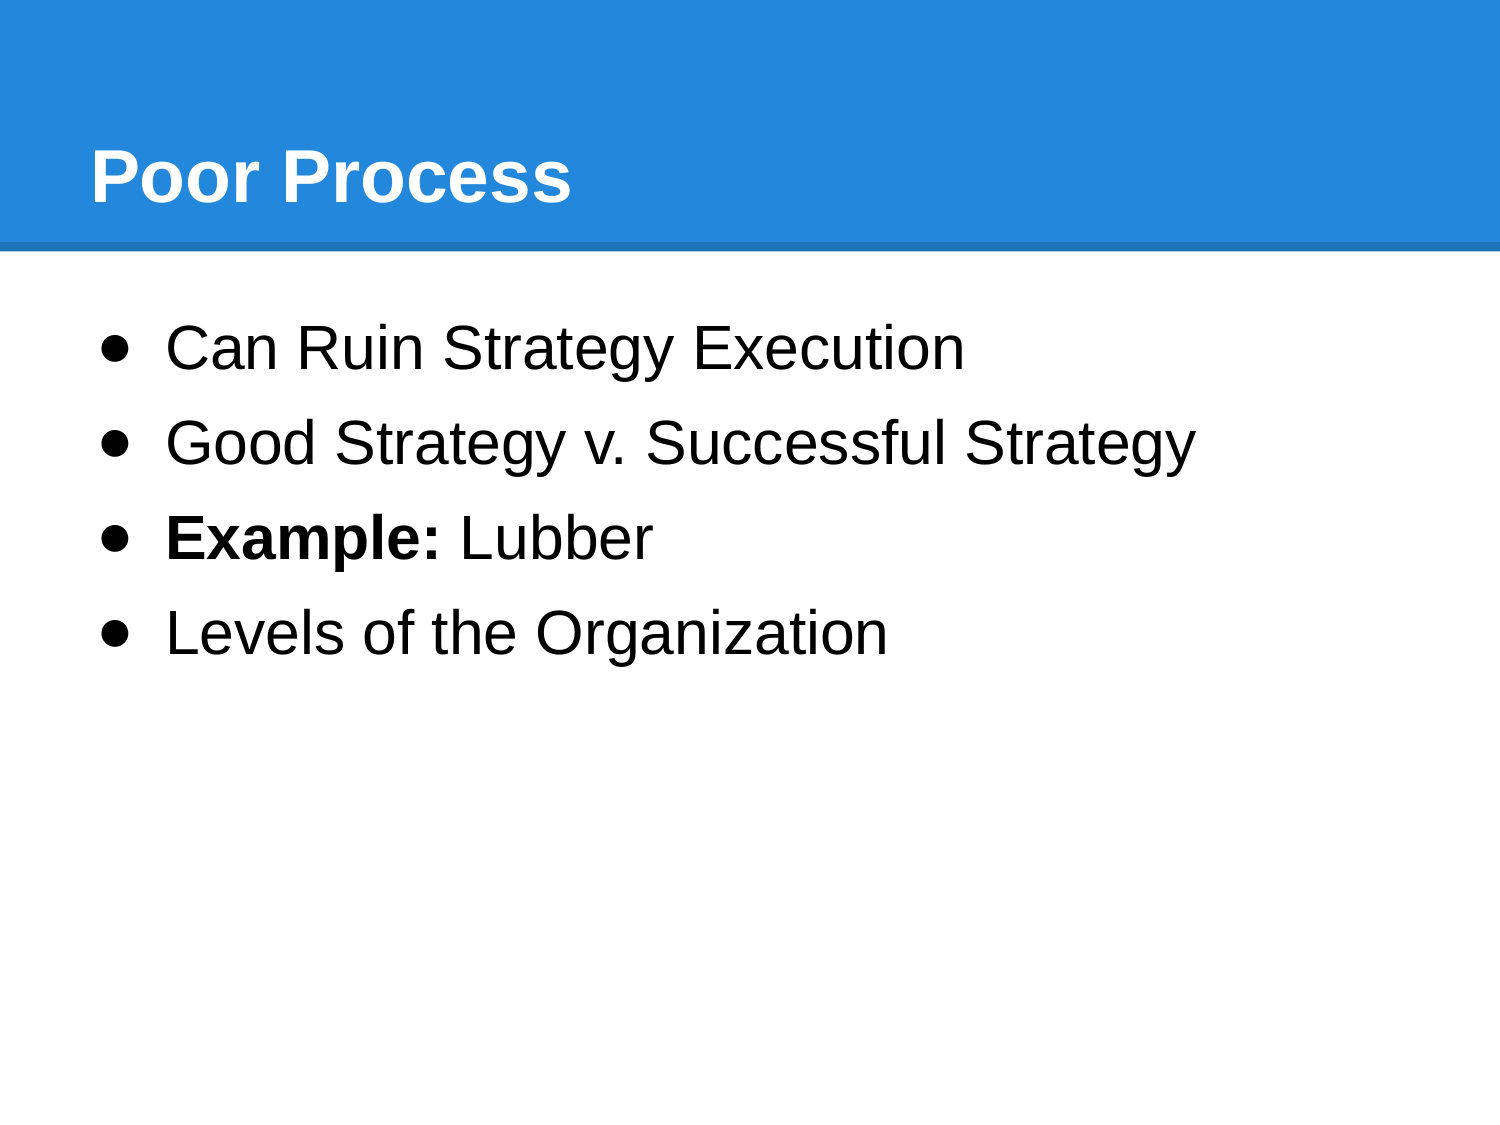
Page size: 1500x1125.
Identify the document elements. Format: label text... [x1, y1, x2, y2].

title Poor Process [75, 45, 1425, 233]
list Can Ruin Strategy Execution Good Strategy v. Successful Strategy Example: Lubber Levels of the Organization [75, 292, 1425, 1108]
